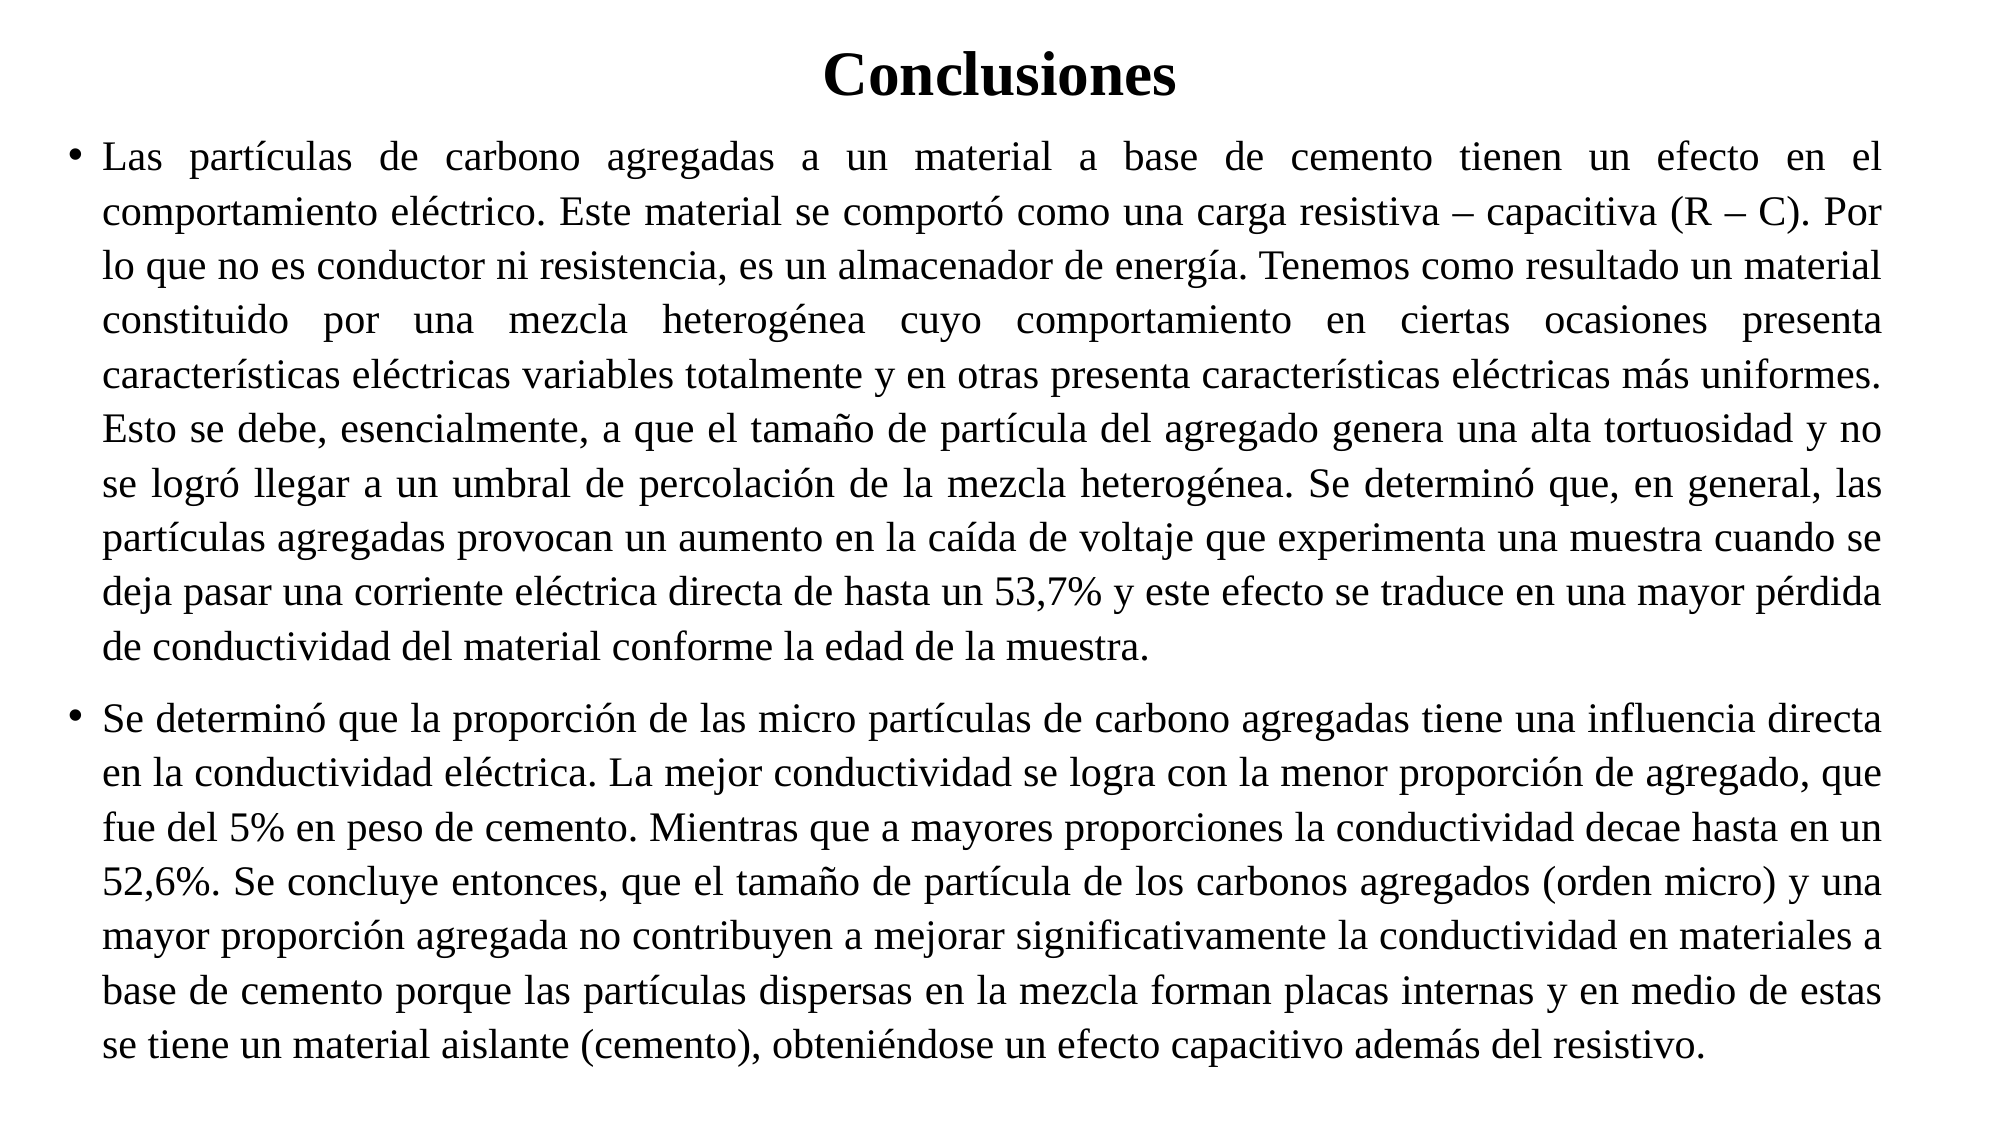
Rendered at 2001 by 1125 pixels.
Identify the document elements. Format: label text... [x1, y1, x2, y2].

list Las partículas de carbono agregadas a un material a base de cemento tienen un efecto en el comportamiento eléctrico. Este material se comportó como una carga resistiva – capacitiva (R – C). Por lo que no es conductor ni resistencia, es un almacenador de energía. Tenemos como resultado un material constituido por una mezcla heterogénea cuyo comportamiento en ciertas ocasiones presenta características eléctricas variables totalmente y en otras presenta características eléctricas más uniformes. Esto se debe, esencialmente, a que el tamaño de partícula del agregado genera una alta tortuosidad y no se logró llegar a un umbral de percolación de la mezcla heterogénea. Se determinó que, en general, las partículas agregadas provocan un aumento en la caída de voltaje que experimenta una muestra cuando se deja pasar una corriente eléctrica directa de hasta un 53,7% y este efecto se traduce en una mayor pérdida de conductividad del material conforme la edad de la muestra. Se determinó que la proporción de las micro partículas de carbono agregadas tiene una influencia directa en la conductividad eléctrica. La mejor conductividad se logra con la menor proporción de agregado, que fue del 5% en peso de cemento. Mientras que a mayores proporciones la conductividad decae hasta en un 52,6%. Se concluye entonces, que el tamaño de partícula de los carbonos agregados (orden micro) y una mayor proporción agregada no contribuyen a mejorar significativamente la conductividad en materiales a base de cemento porque las partículas dispersas en la mezcla forman placas internas y en medio de estas se tiene un material aislante (cemento), obteniéndose un efecto capacitivo además del resistivo. [53, 117, 1898, 1092]
title Conclusiones [137, 33, 1863, 117]
